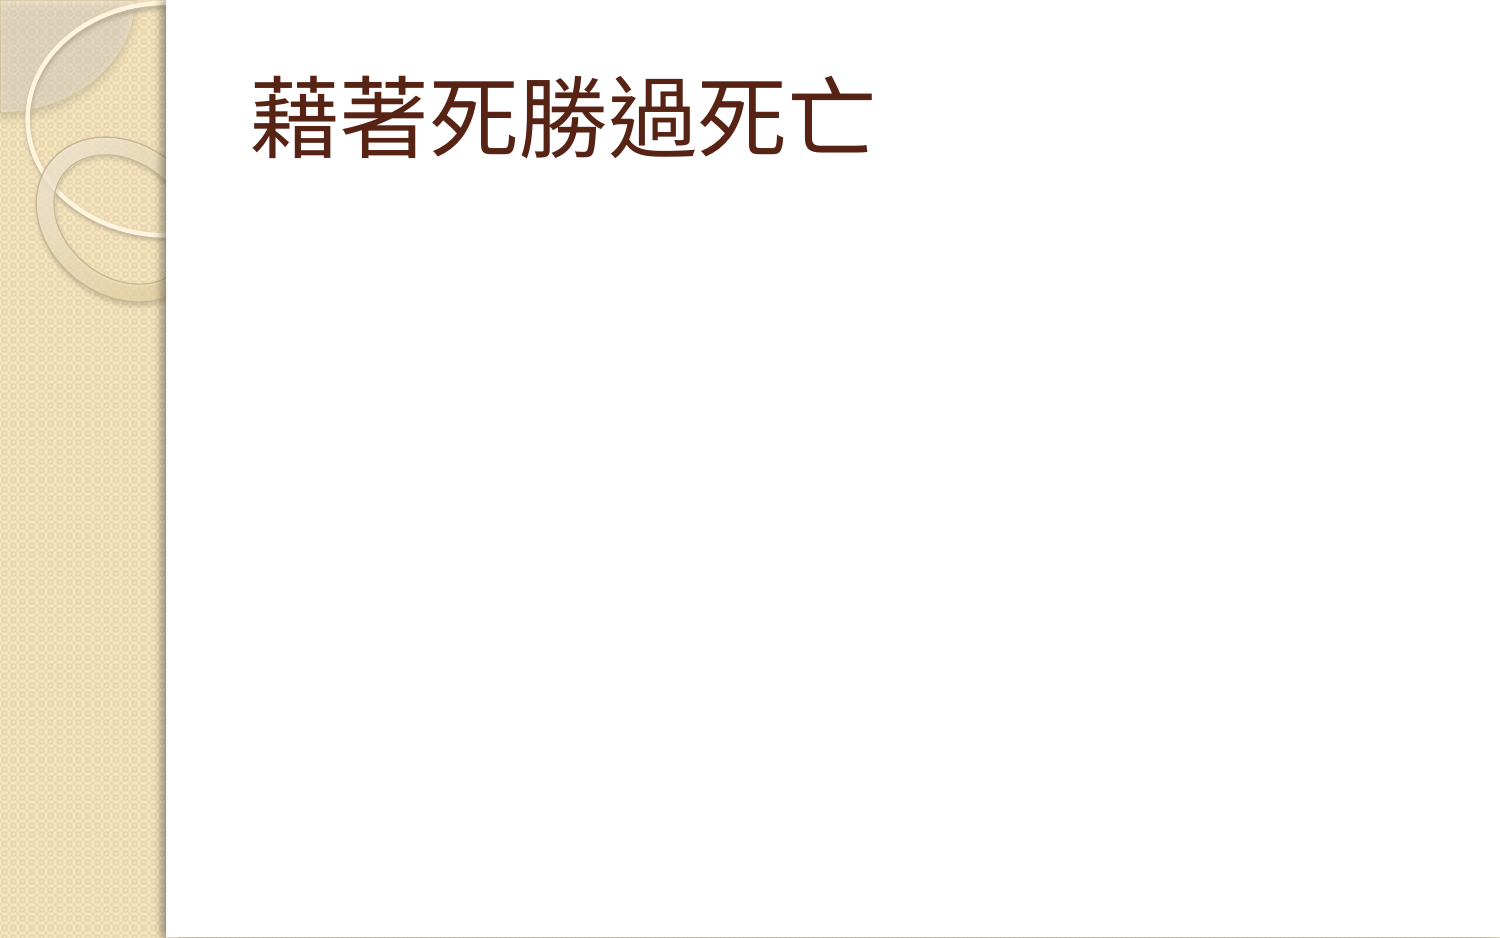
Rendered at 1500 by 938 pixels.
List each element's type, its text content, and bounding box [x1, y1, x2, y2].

title 藉著死勝過死亡 [235, 37, 1466, 194]
